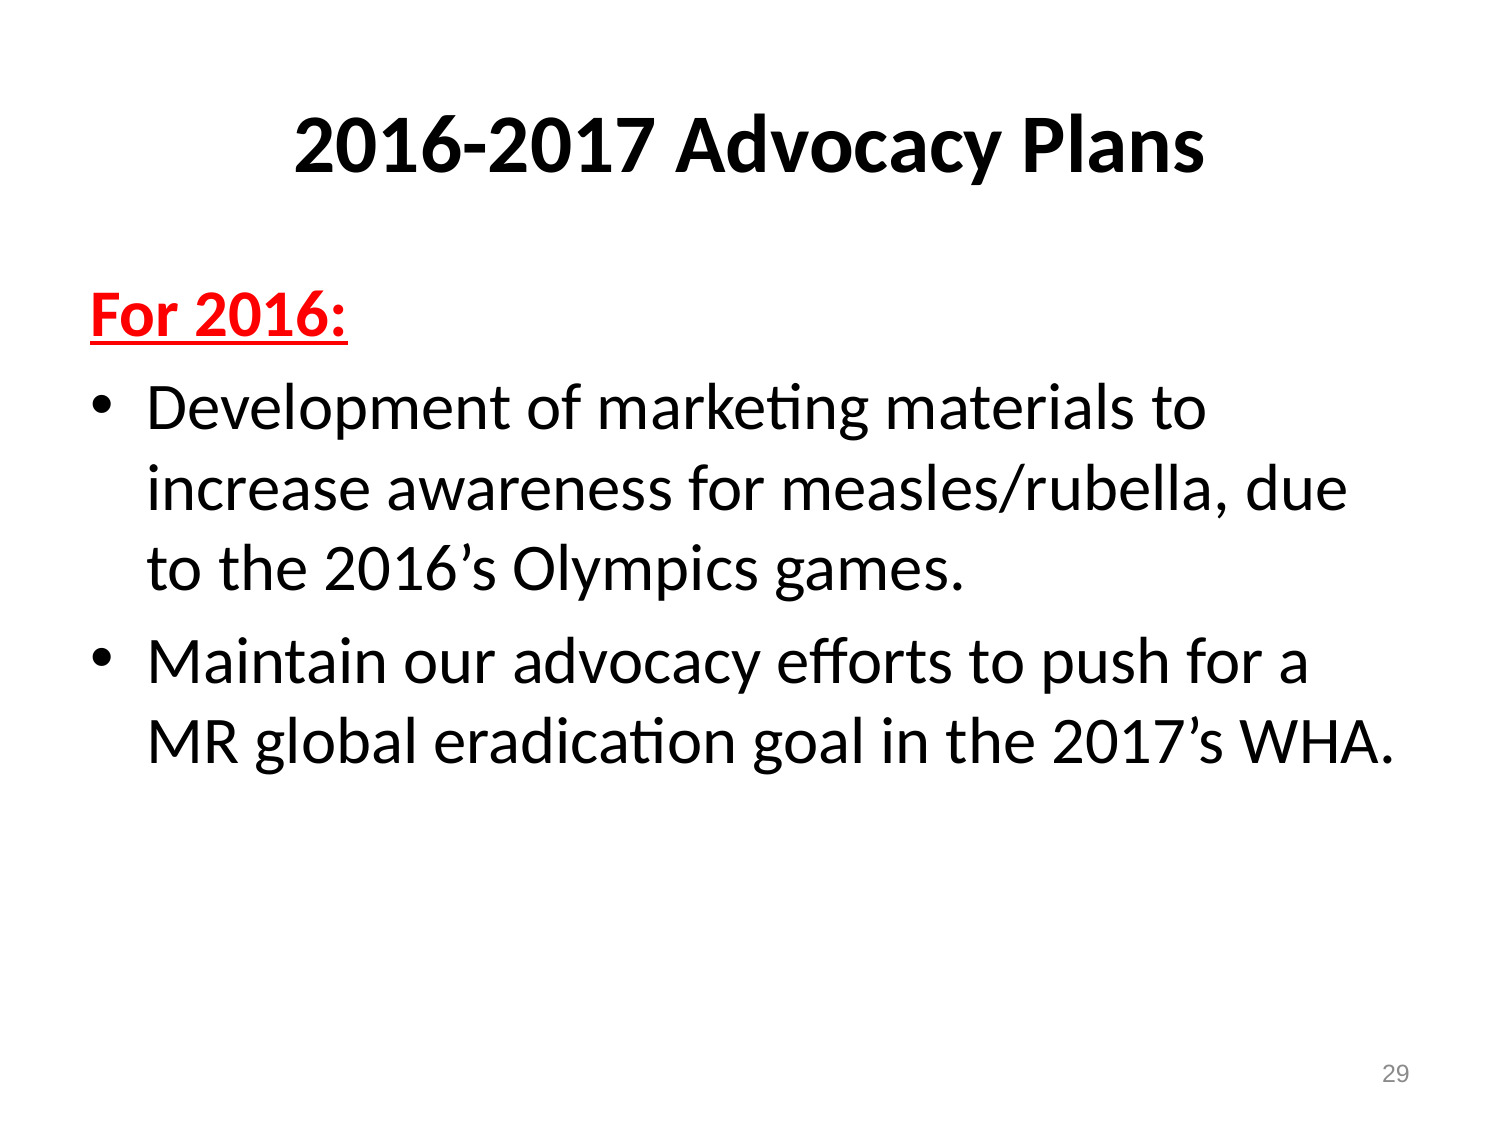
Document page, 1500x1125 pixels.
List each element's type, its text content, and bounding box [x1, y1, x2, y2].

slide_number 29 [1074, 1042, 1425, 1103]
list For 2016: Development of marketing materials to increase awareness for measles/rubella, due to the 2016’s Olympics games. Maintain our advocacy efforts to push for a MR global eradication goal in the 2017’s WHA. [75, 262, 1425, 1005]
title 2016-2017 Advocacy Plans [75, 45, 1425, 233]
